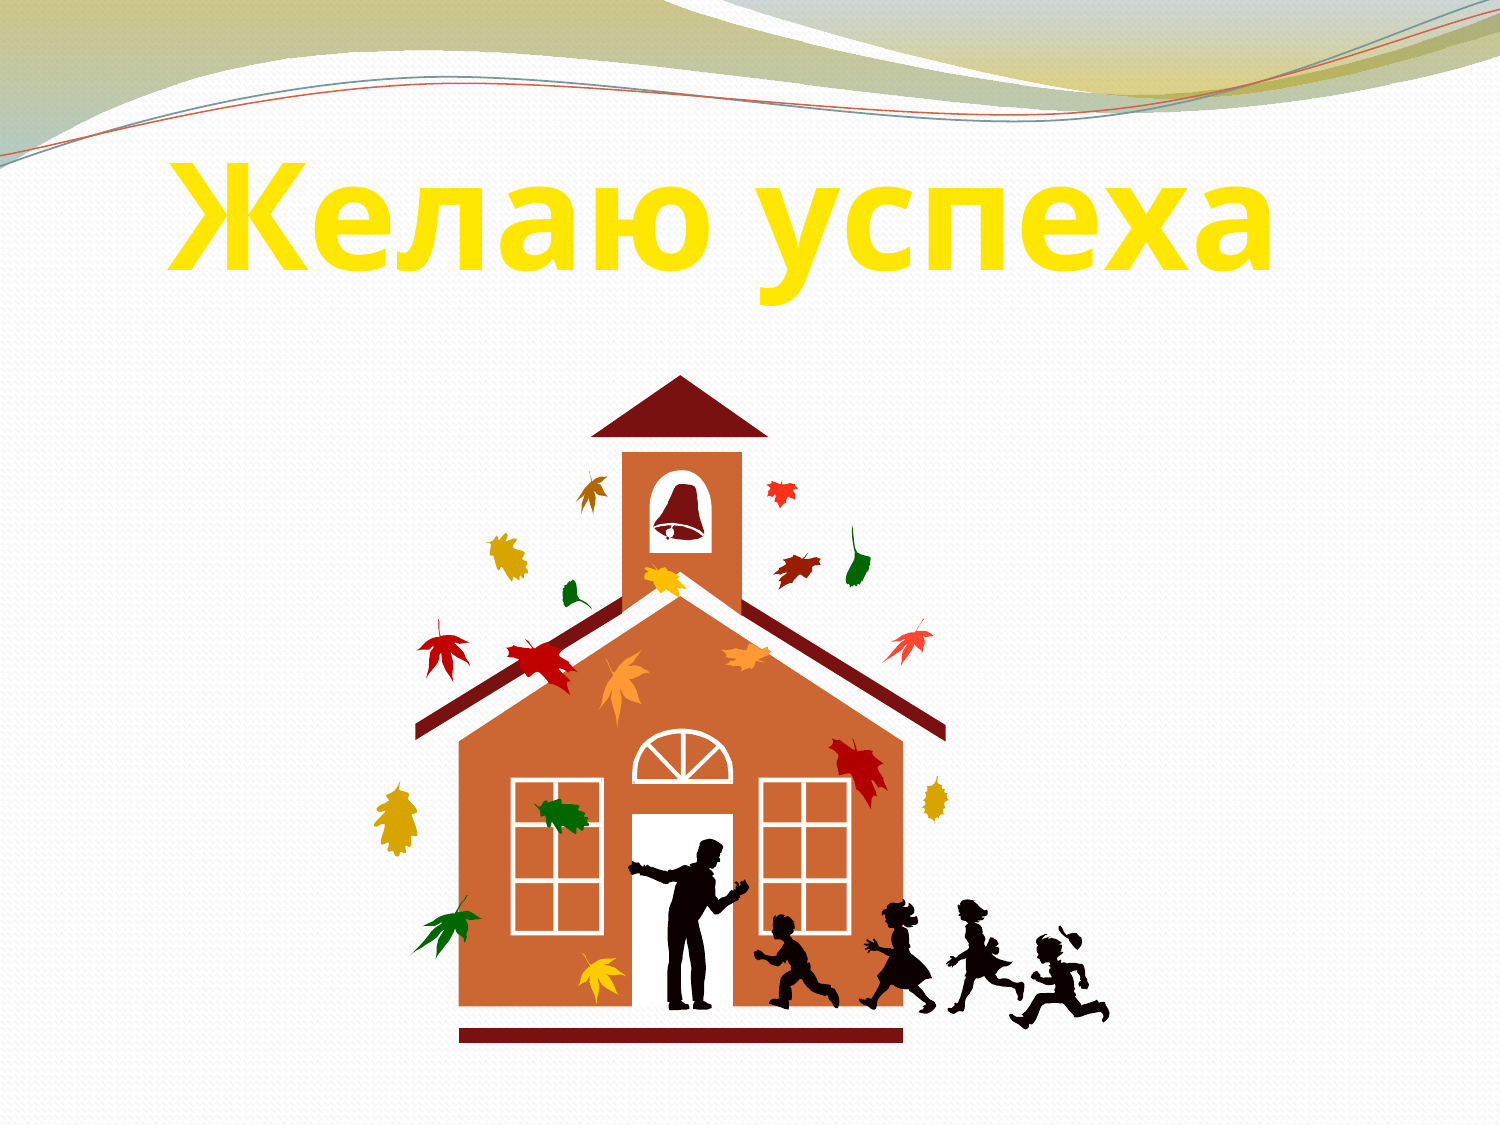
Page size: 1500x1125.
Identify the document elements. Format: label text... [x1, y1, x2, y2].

title Желаю успеха [86, 105, 1362, 481]
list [371, 374, 1113, 1043]
